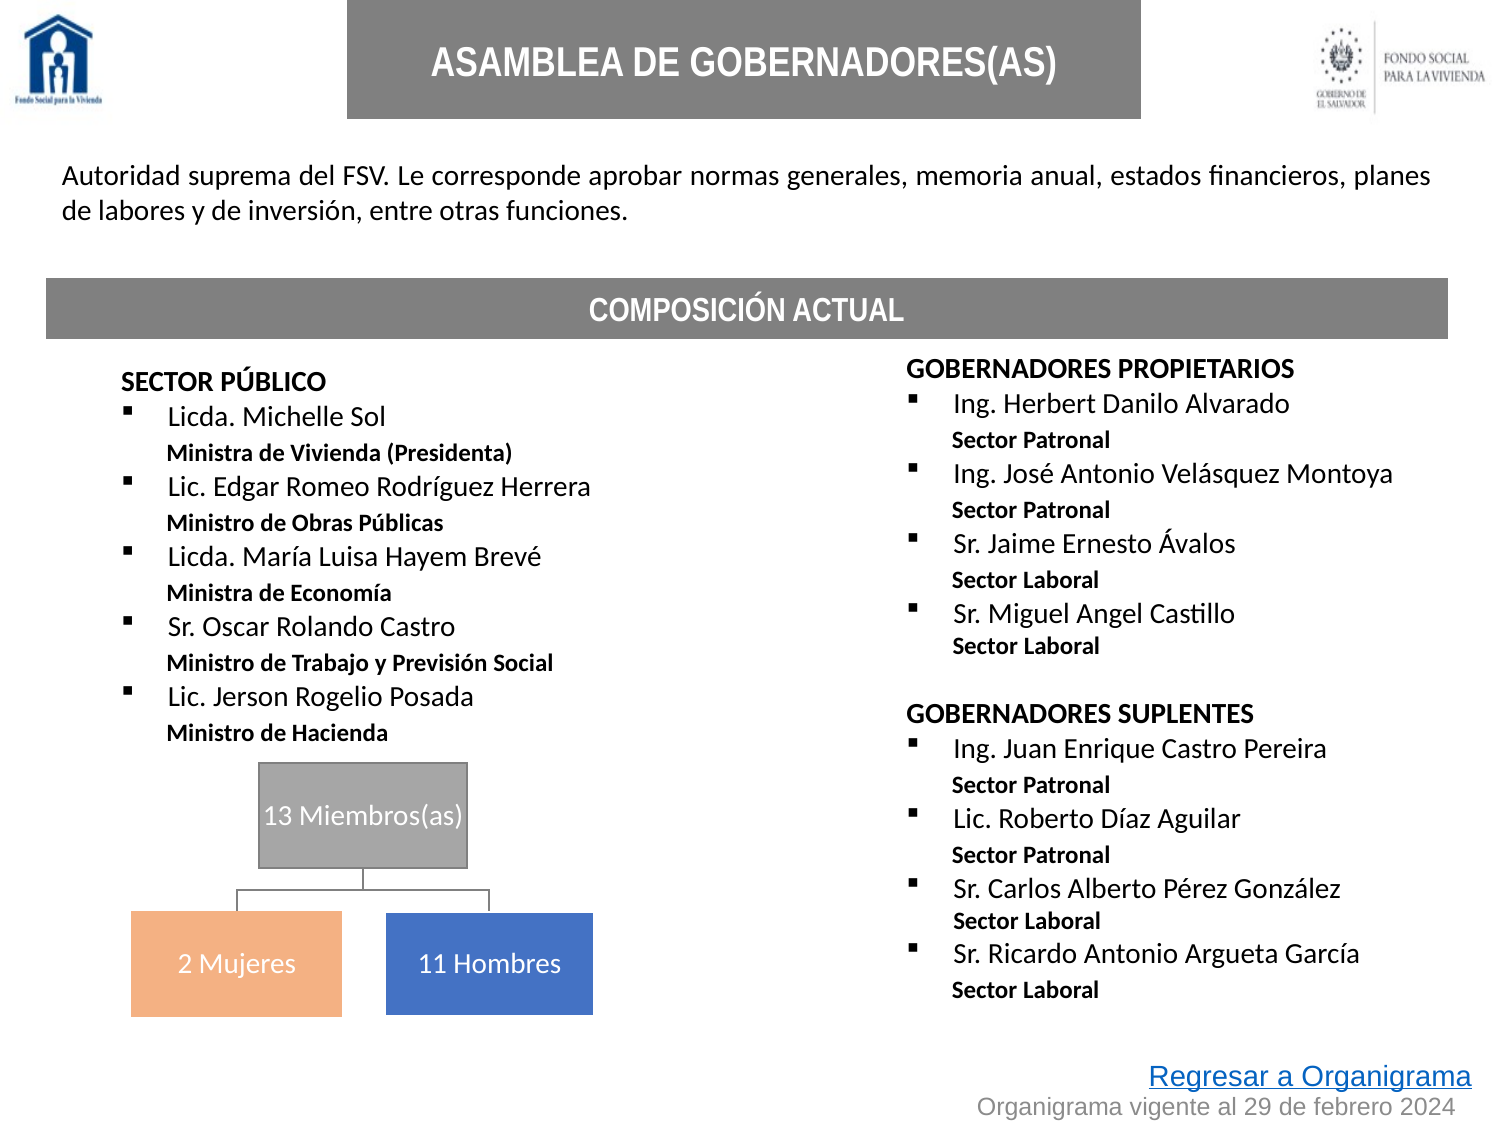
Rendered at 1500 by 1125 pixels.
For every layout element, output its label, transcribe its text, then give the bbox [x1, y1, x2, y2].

text_box ASAMBLEA DE GOBERNADORES(AS) [347, 0, 1141, 119]
text_box Autoridad suprema del FSV. Le corresponde aprobar normas generales, memoria anual, estados financieros, planes de labores y de inversión, entre otras funciones. [47, 148, 1447, 234]
picture [0, 0, 1500, 1125]
text_box GOBERNADORES PROPIETARIOS Ing. Herbert Danilo Alvarado Sector Patronal Ing. José Antonio Velásquez Montoya Sector Patronal Sr. Jaime Ernesto Ávalos Sector Laboral Sr. Miguel Angel Castillo Sector Laboral GOBERNADORES SUPLENTES Ing. Juan Enrique Castro Pereira Sector Patronal Lic. Roberto Díaz Aguilar Sector Patronal Sr. Carlos Alberto Pérez González Sector Laboral Sr. Ricardo Antonio Argueta García Sector Laboral [891, 342, 1447, 1012]
text_box SECTOR PÚBLICO Licda. Michelle Sol Ministra de Vivienda (Presidenta) Lic. Edgar Romeo Rodríguez Herrera Ministro de Obras Públicas Licda. María Luisa Hayem Brevé Ministra de Economía Sr. Oscar Rolando Castro Ministro de Trabajo y Previsión Social Lic. Jerson Rogelio Posada Ministro de Hacienda [106, 355, 703, 755]
footer Organigrama vigente al 29 de febrero 2024 [916, 1075, 1500, 1125]
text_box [118, 763, 609, 1017]
text_box Regresar a Organigrama [1133, 1049, 1500, 1075]
text_box COMPOSICIÓN ACTUAL [46, 278, 1448, 339]
